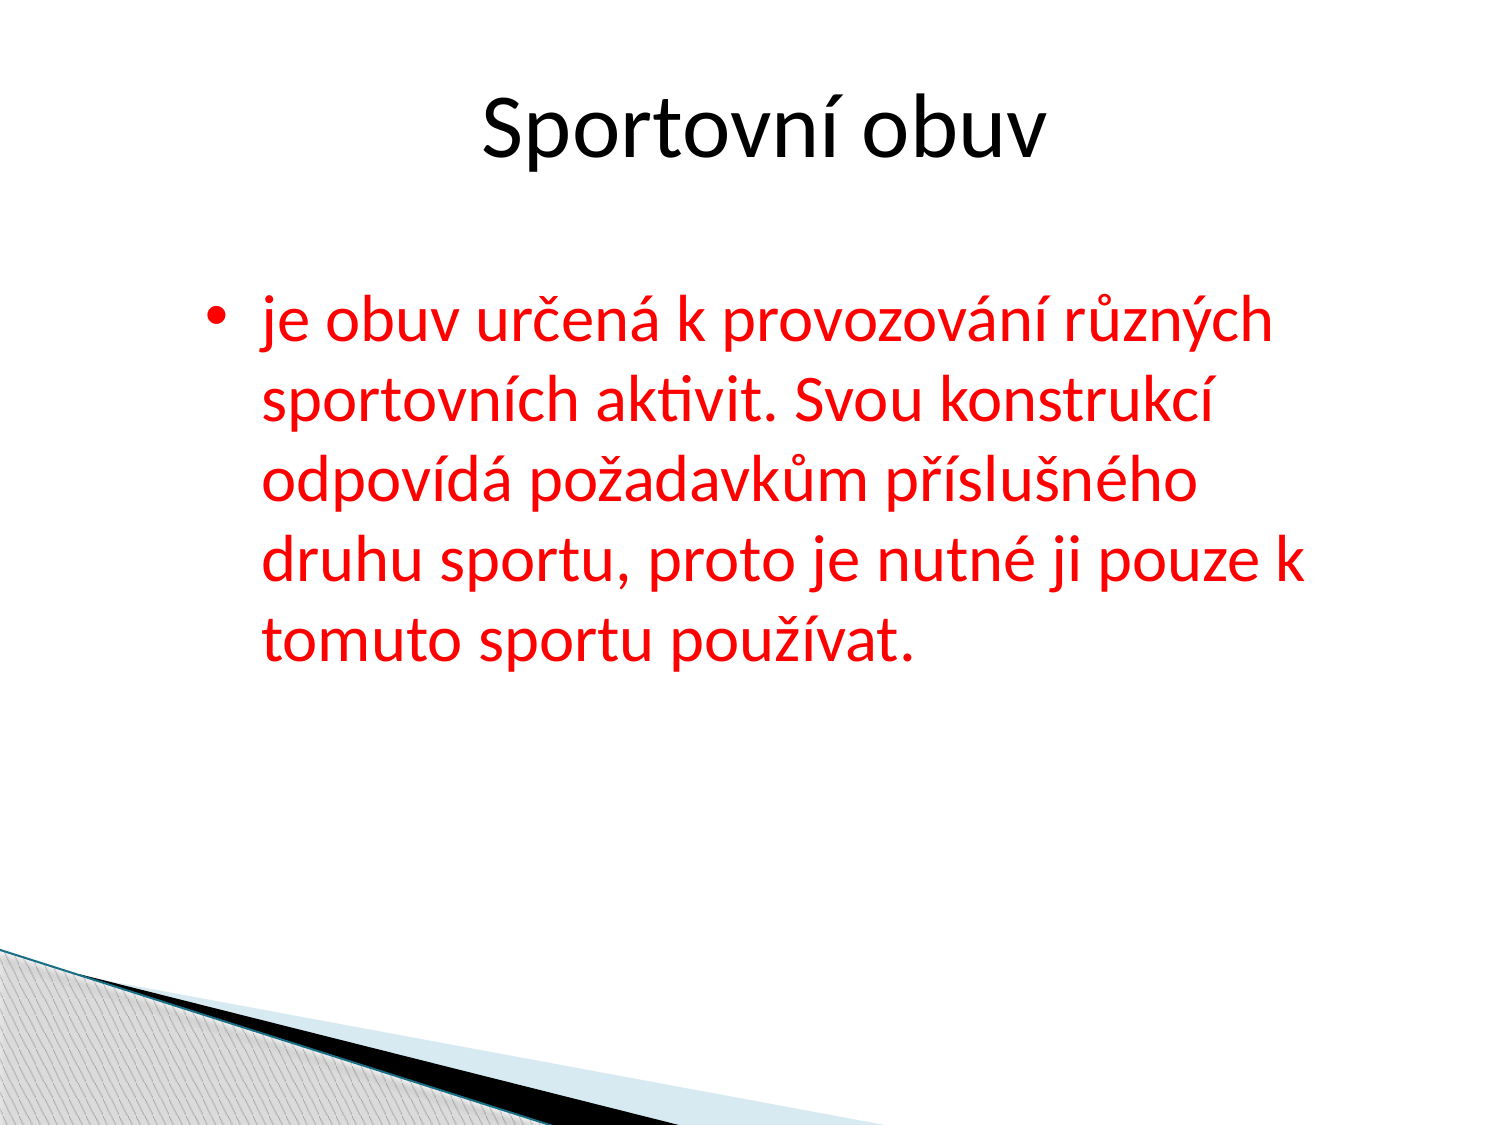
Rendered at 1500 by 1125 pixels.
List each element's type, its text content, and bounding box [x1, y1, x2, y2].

text_box Sportovní obuv [139, 58, 1392, 183]
text_box je obuv určená k provozování různých sportovních aktivit. Svou konstrukcí odpovídá požadavkům příslušného druhu sportu, proto je nutné ji pouze k tomuto sportu používat. [190, 267, 1341, 775]
